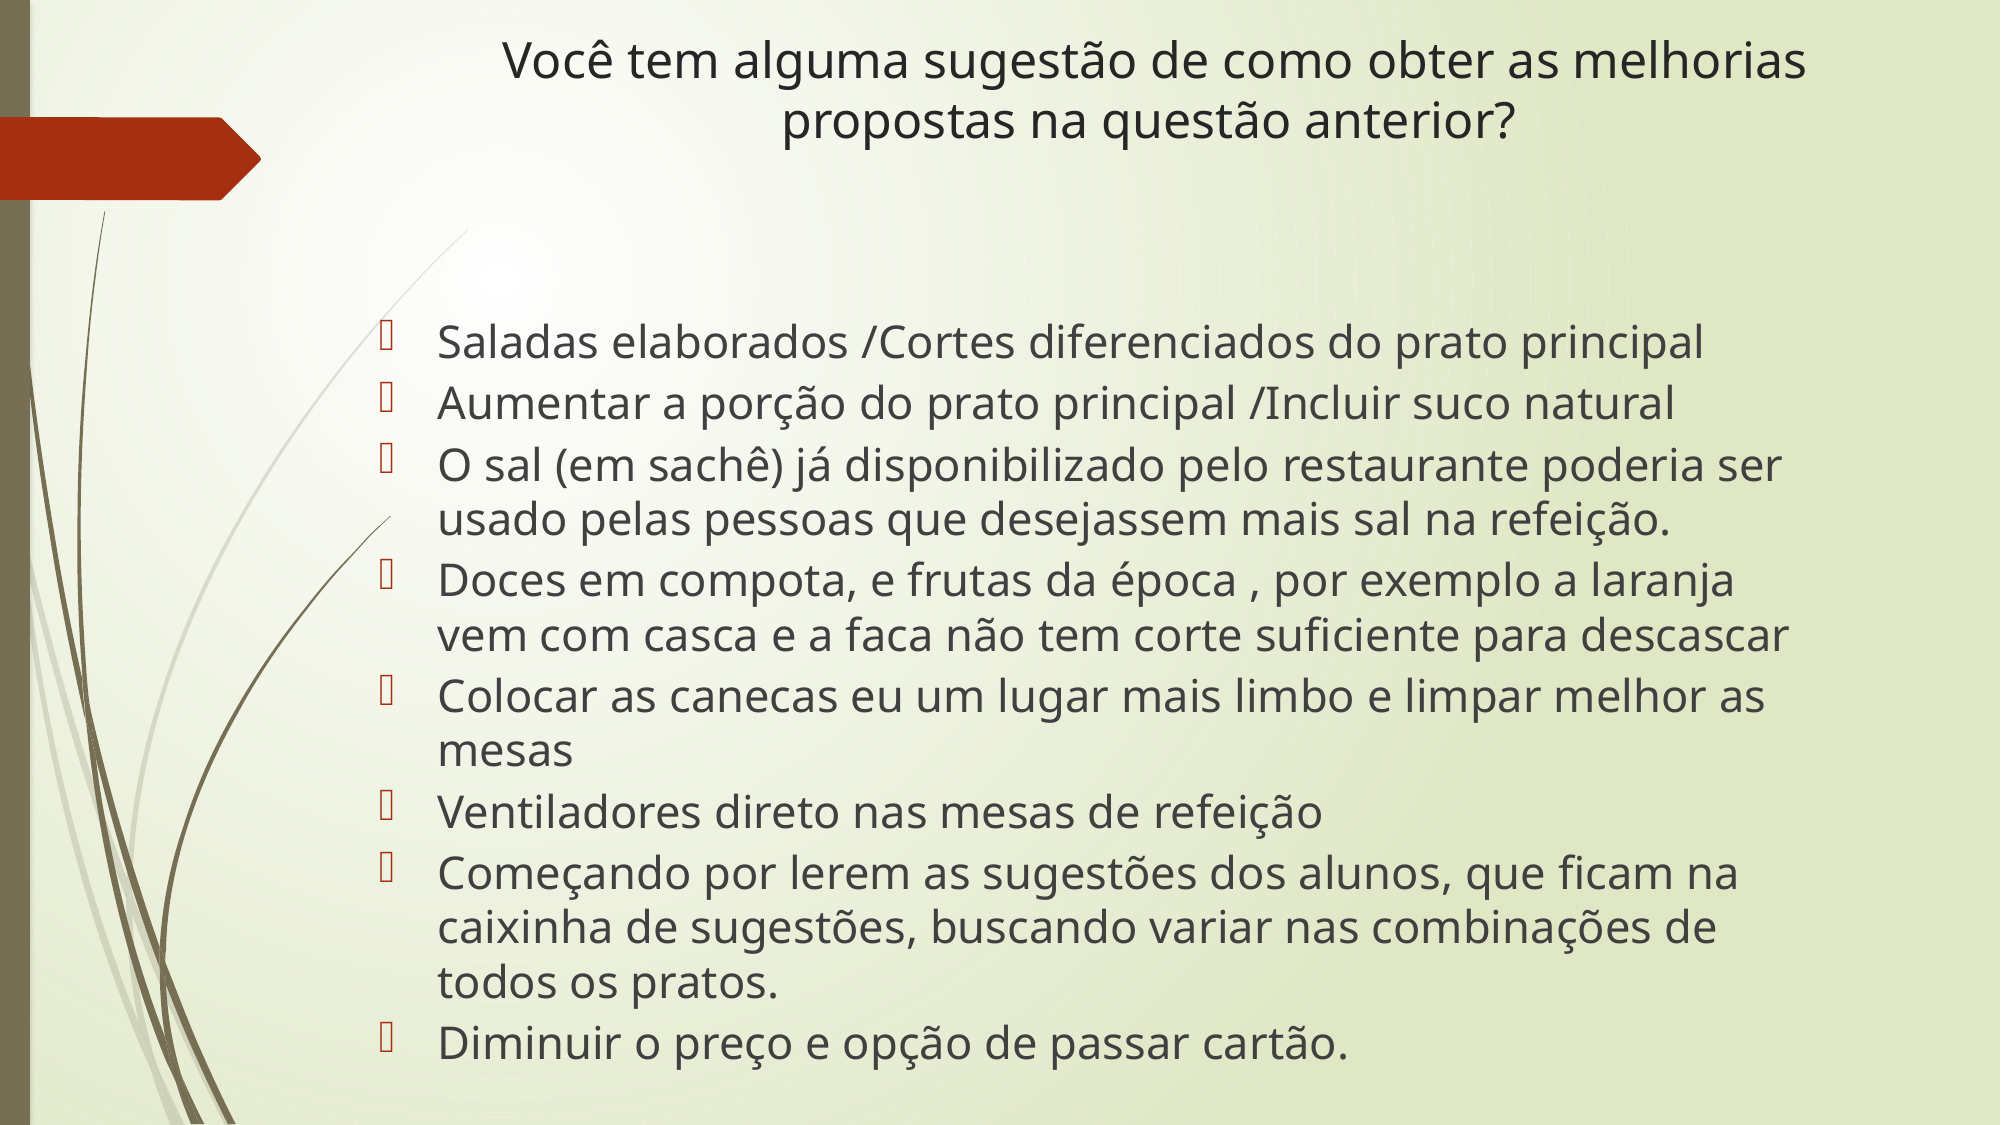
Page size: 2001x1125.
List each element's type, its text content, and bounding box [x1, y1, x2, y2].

list Saladas elaborados /Cortes diferenciados do prato principal Aumentar a porção do prato principal /Incluir suco natural O sal (em sachê) já disponibilizado pelo restaurante poderia ser usado pelas pessoas que desejassem mais sal na refeição. Doces em compota, e frutas da época , por exemplo a laranja vem com casca e a faca não tem corte suficiente para descascar Colocar as canecas eu um lugar mais limbo e limpar melhor as mesas Ventiladores direto nas mesas de refeição Começando por lerem as sugestões dos alunos, que ficam na caixinha de sugestões, buscando variar nas combinações de todos os pratos. Diminuir o preço e opção de passar cartão. [363, 305, 1827, 1125]
title Você tem alguma sugestão de como obter as melhorias propostas na questão anterior? [424, 21, 1887, 171]
